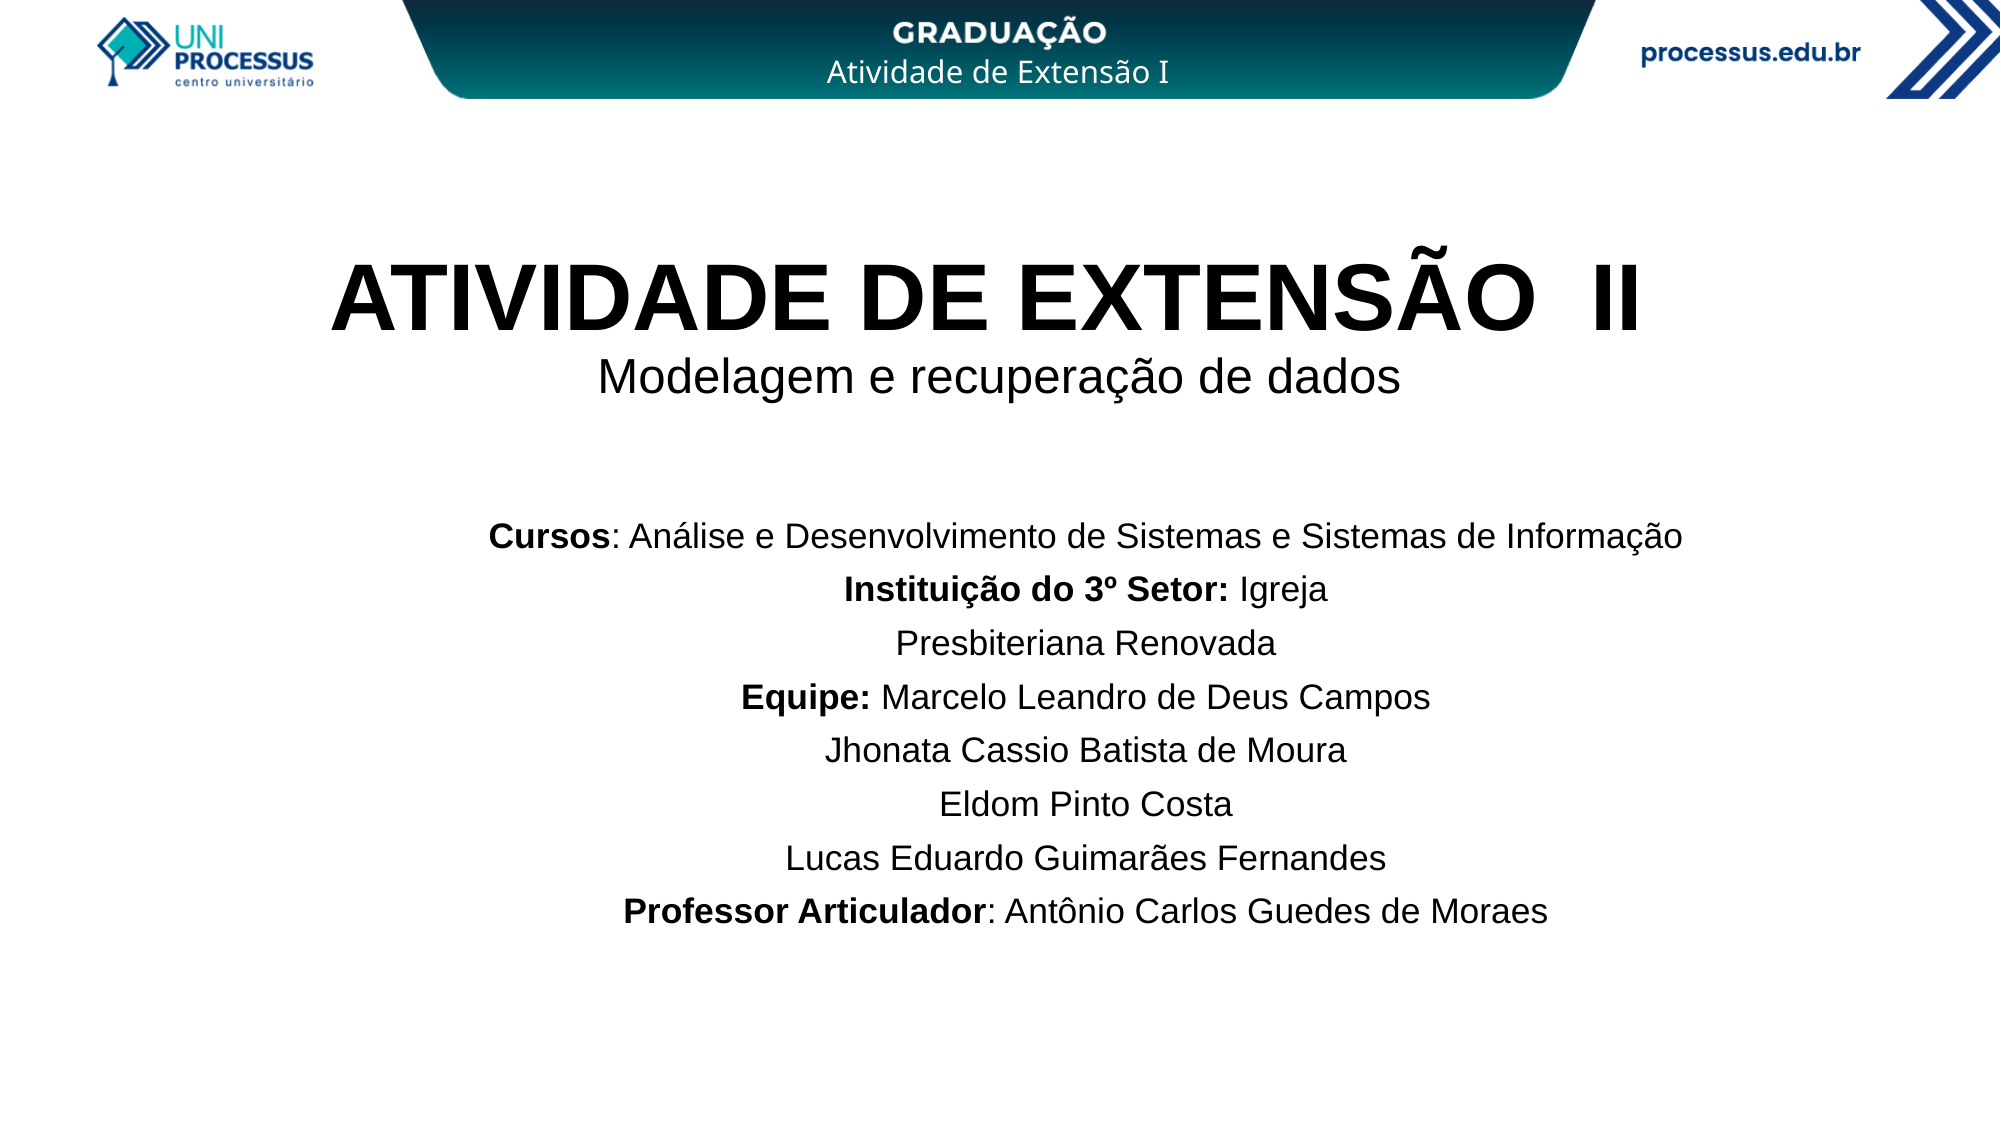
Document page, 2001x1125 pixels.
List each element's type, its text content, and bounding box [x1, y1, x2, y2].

title ATIVIDADE DE EXTENSÃO II Modelagem e recuperação de dados [103, 239, 1897, 412]
subtitle Cursos: Análise e Desenvolvimento de Sistemas e Sistemas de Informação Instituição do 3º Setor: Igreja Presbiteriana Renovada Equipe: Marcelo Leandro de Deus Campos Jhonata Cassio Batista de Moura Eldom Pinto Costa Lucas Eduardo Guimarães Fernandes Professor Articulador: Antônio Carlos Guedes de Moraes [249, 510, 1923, 941]
picture [0, 0, 2000, 1125]
